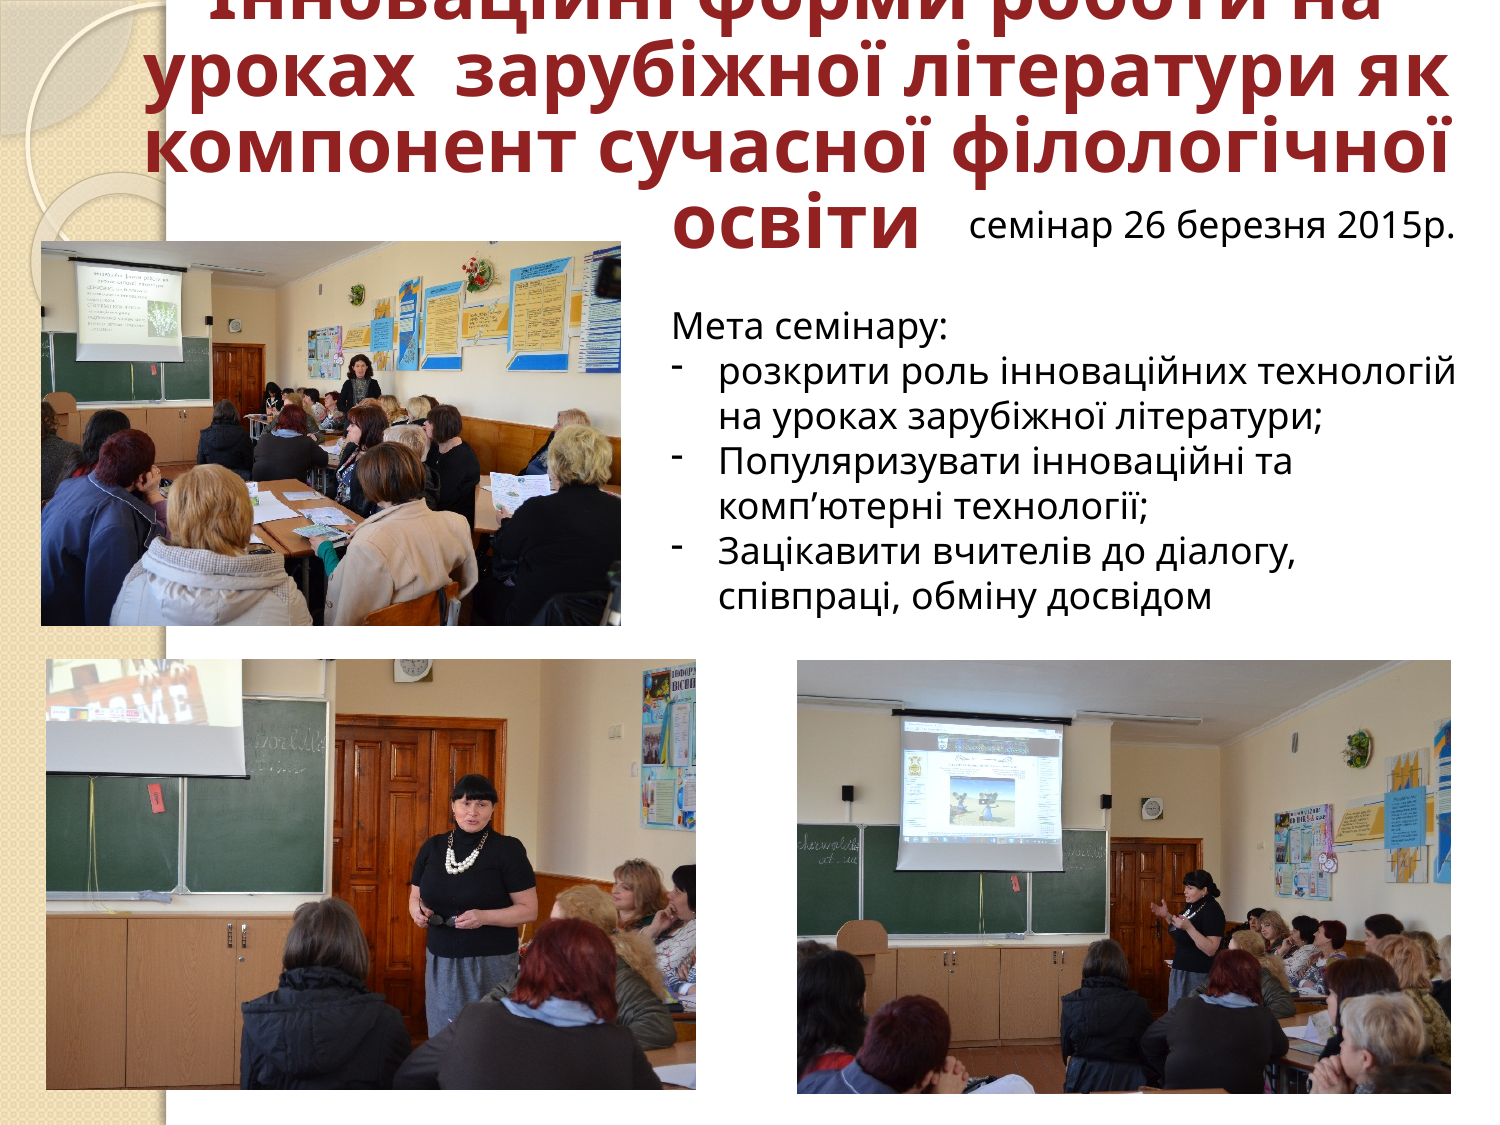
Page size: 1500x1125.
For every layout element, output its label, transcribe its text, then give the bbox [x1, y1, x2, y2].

picture [45, 659, 696, 1090]
text_box семінар 26 березня 2015р. [656, 193, 1472, 254]
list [41, 241, 621, 626]
picture [796, 660, 1451, 1094]
title Інноваційні форми роботи на уроках зарубіжної літератури як компонент сучасної філологічної освіти [64, 41, 1500, 182]
text_box Мета семінару: розкрити роль інноваційних технологій на уроках зарубіжної літератури; Популяризувати інноваційні та комп’ютерні технології; Зацікавити вчителів до діалогу, співпраці, обміну досвідом [656, 294, 1489, 625]
